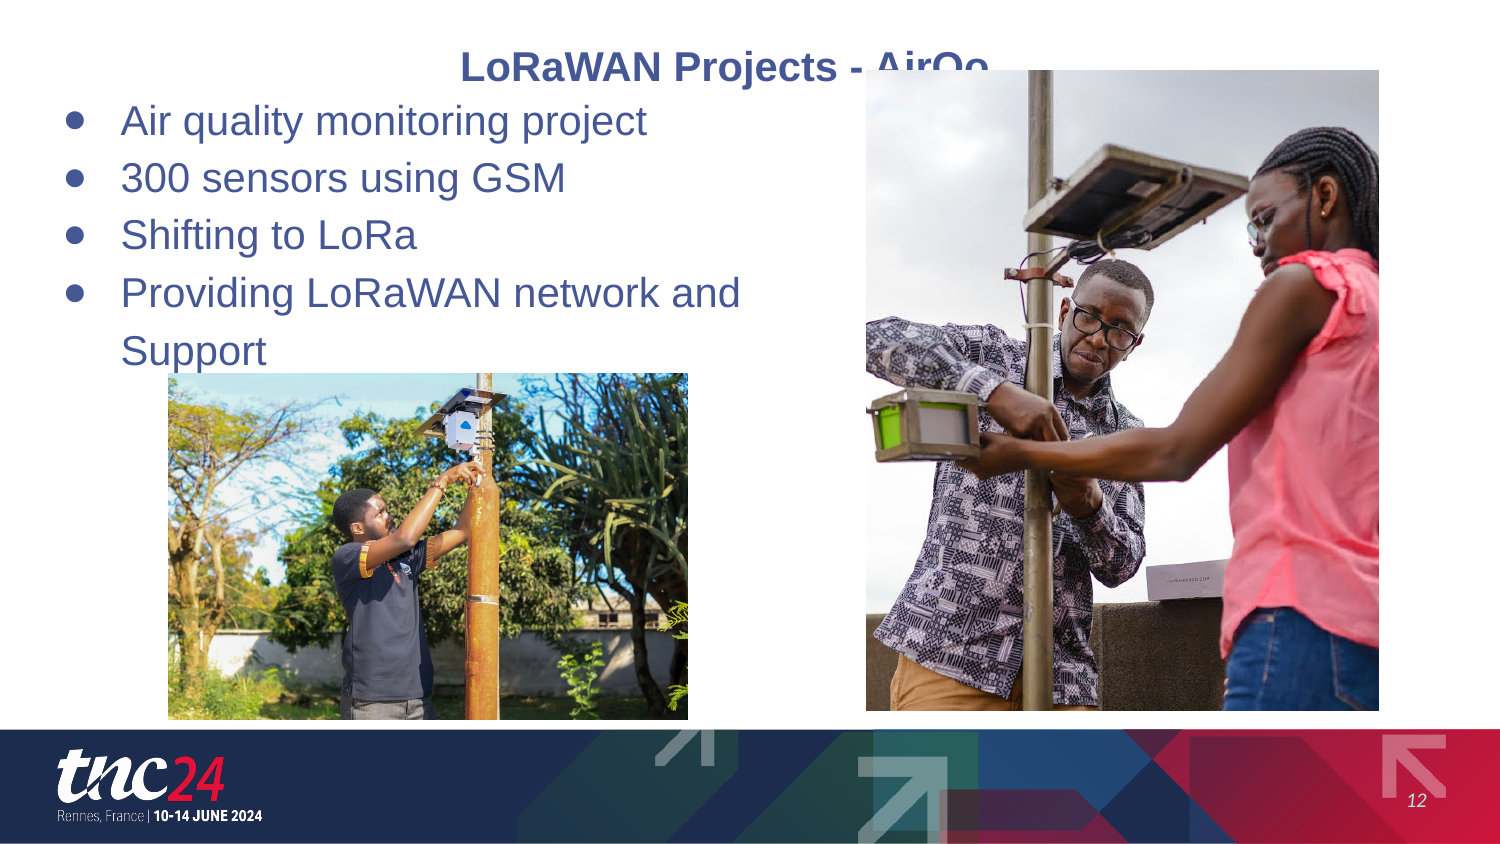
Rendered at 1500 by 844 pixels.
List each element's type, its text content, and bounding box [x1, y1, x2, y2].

picture [57, 749, 262, 823]
slide_number ‹#› [1342, 777, 1442, 823]
text_box LoRaWAN Projects - AirQo [53, 0, 1397, 105]
picture [167, 373, 688, 720]
picture [866, 70, 1379, 712]
picture [517, 729, 1500, 844]
text_box Air quality monitoring project 300 sensors using GSM Shifting to LoRa Providing LoRaWAN network and Support [30, 70, 865, 441]
